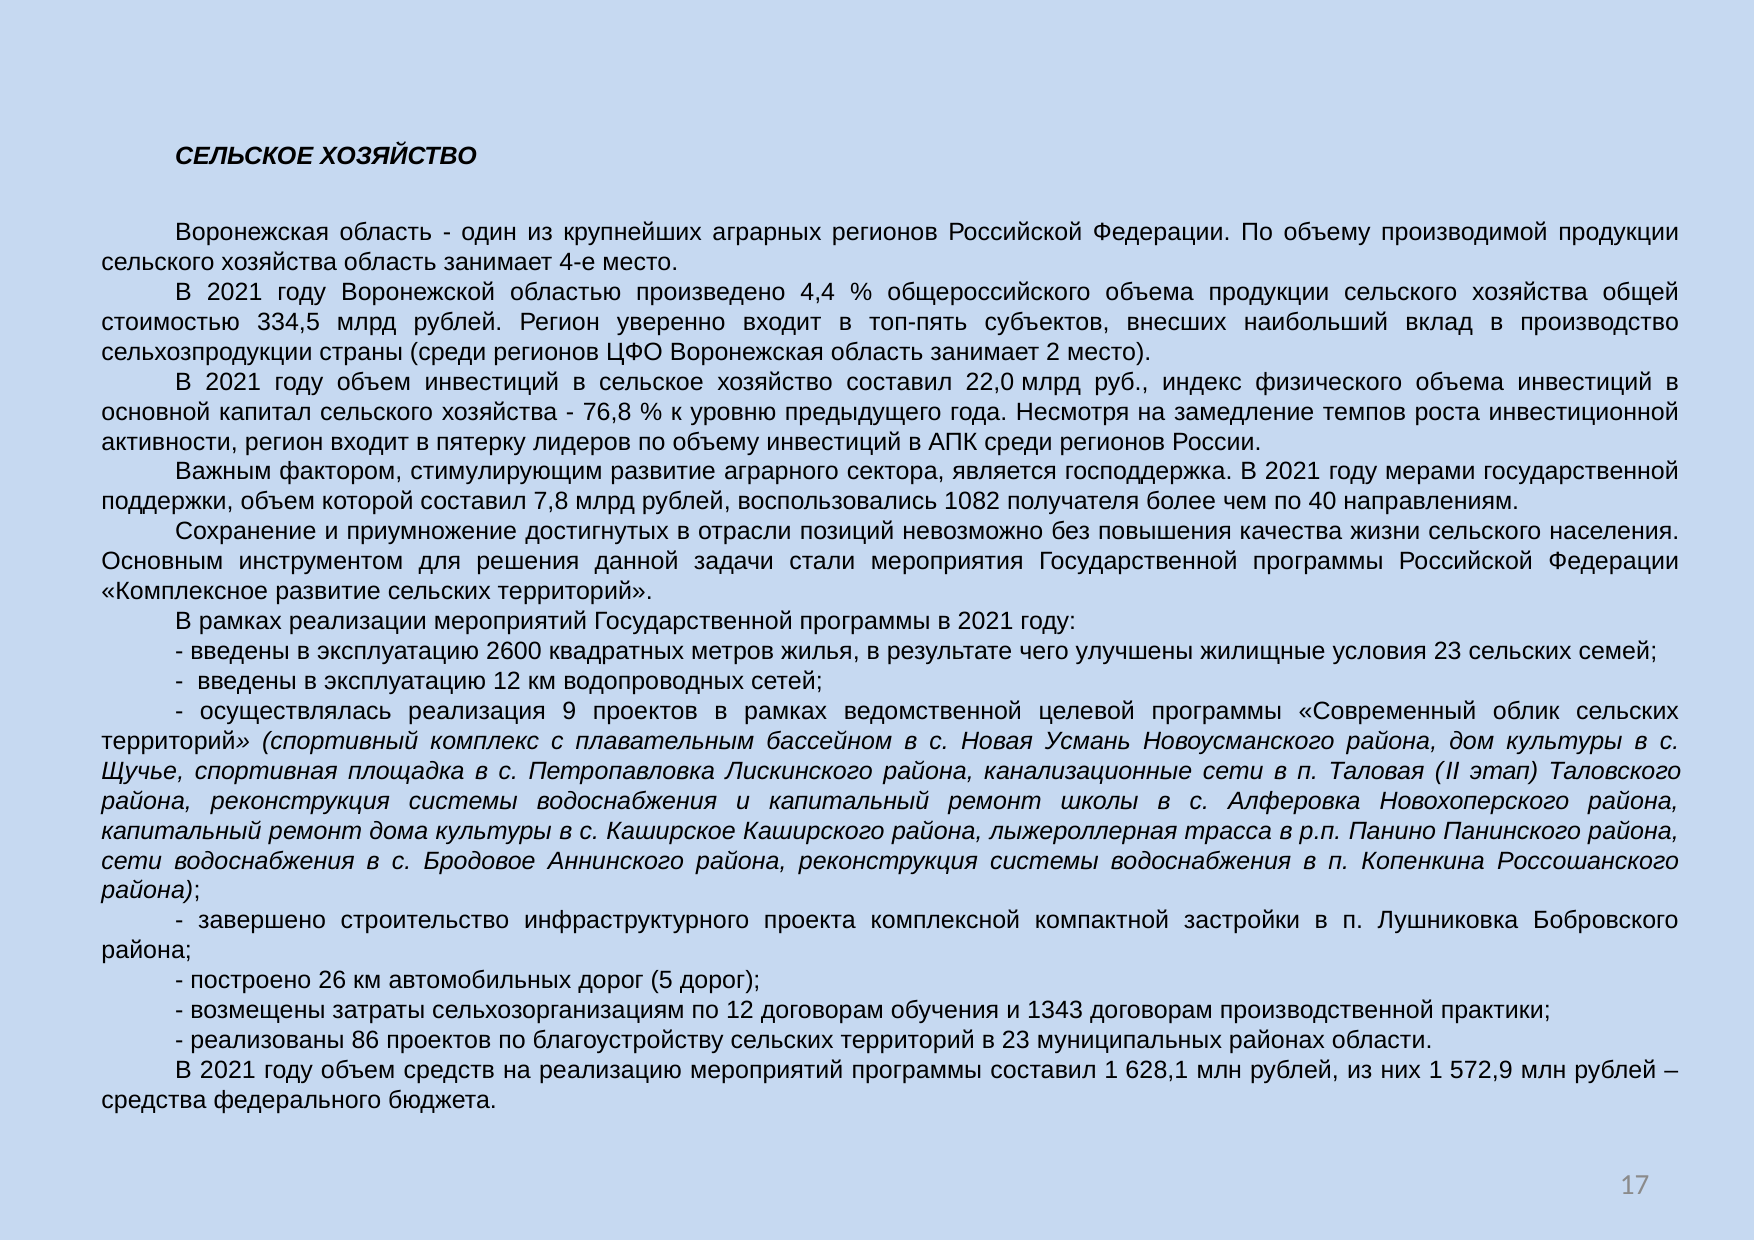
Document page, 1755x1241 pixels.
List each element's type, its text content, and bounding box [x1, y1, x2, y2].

text_box Воронежская область - один из крупнейших аграрных регионов Российской Федерации. По объему производимой продукции сельского хозяйства область занимает 4-е место. В 2021 году Воронежской областью произведено 4,4 % общероссийского объема продукции сельского хозяйства общей стоимостью 334,5 млрд рублей. Регион уверенно входит в топ-пять субъектов, внесших наибольший вклад в производство сельхозпродукции страны (среди регионов ЦФО Воронежская область занимает 2 место). В 2021 году объем инвестиций в сельское хозяйство составил 22,0 млрд руб., индекс физического объема инвестиций в основной капитал сельского хозяйства - 76,8 % к уровню предыдущего года. Несмотря на замедление темпов роста инвестиционной активности, регион входит в пятерку лидеров по объему инвестиций в АПК среди регионов России. Важным фактором, стимулирующим развитие аграрного сектора, является господдержка. В 2021 году мерами государственной поддержки, объем которой составил 7,8 млрд рублей, воспользовались 1082 получателя более чем по 40 направлениям. Сохранение и приумножение достигнутых в отрасли позиций невозможно без повышения качества жизни сельского населения. Основным инструментом для решения данной задачи стали мероприятия Государственной программы Российской Федерации «Комплексное развитие сельских территорий». В рамках реализации мероприятий Государственной программы в 2021 году: - введены в эксплуатацию 2600 квадратных метров жилья, в результате чего улучшены жилищные условия 23 сельских семей; - введены в эксплуатацию 12 км водопроводных сетей; - осуществлялась реализация 9 проектов в рамках ведомственной целевой программы «Современный облик сельских территорий» (спортивный комплекс с плавательным бассейном в с. Новая Усмань Новоусманского района, дом культуры в с. Щучье, спортивная площадка в с. Петропавловка Лискинского района, канализационные сети в п. Таловая (II этап) Таловского района, реконструкция системы водоснабжения и капитальный ремонт школы в с. Алферовка Новохоперского района, капитальный ремонт дома культуры в с. Каширское Каширского района, лыжероллерная трасса в р.п. Панино Панинского района, сети водоснабжения в с. Бродовое Аннинского района, реконструкция системы водоснабжения в п. Копенкина Россошанского района); - завершено строительство инфраструктурного проекта комплексной компактной застройки в п. Лушниковка Бобровского района; - построено 26 км автомобильных дорог (5 дорог); - возмещены затраты сельхозорганизациям по 12 договорам обучения и 1343 договорам производственной практики; - реализованы 86 проектов по благоустройству сельских территорий в 23 муниципальных районах области. В 2021 году объем средств на реализацию мероприятий программы составил 1 628,1 млн рублей, из них 1 572,9 млн рублей – средства федерального бюджета. [86, 183, 1697, 1171]
text_box СЕЛЬСКОЕ ХОЗЯЙСТВО [86, 117, 523, 177]
slide_number 17 [1257, 1171, 1667, 1216]
